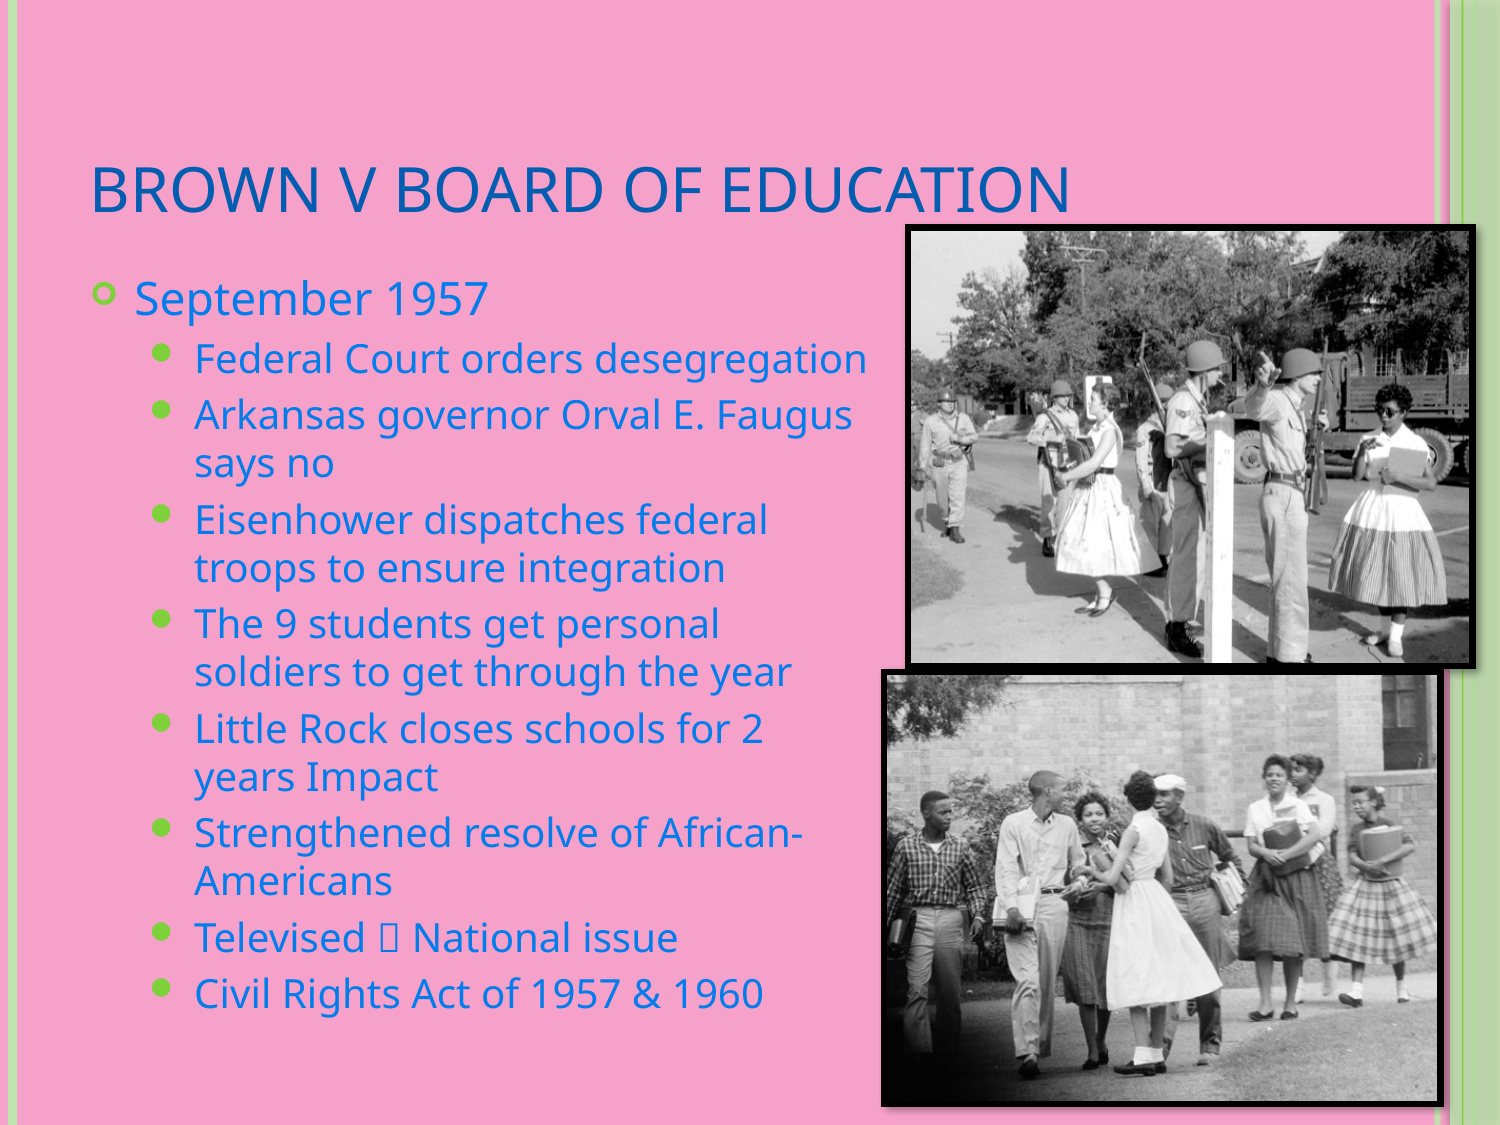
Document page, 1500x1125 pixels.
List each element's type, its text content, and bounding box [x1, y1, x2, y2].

picture [910, 230, 1470, 664]
list September 1957 Federal Court orders desegregation Arkansas governor Orval E. Faugus says no Eisenhower dispatches federal troops to ensure integration The 9 students get personal soldiers to get through the year Little Rock closes schools for 2 years Impact Strengthened resolve of African-Americans Televised  National issue Civil Rights Act of 1957 & 1960 [75, 262, 888, 1062]
title Brown V Board of Education [75, 45, 1300, 233]
picture [886, 674, 1438, 1102]
